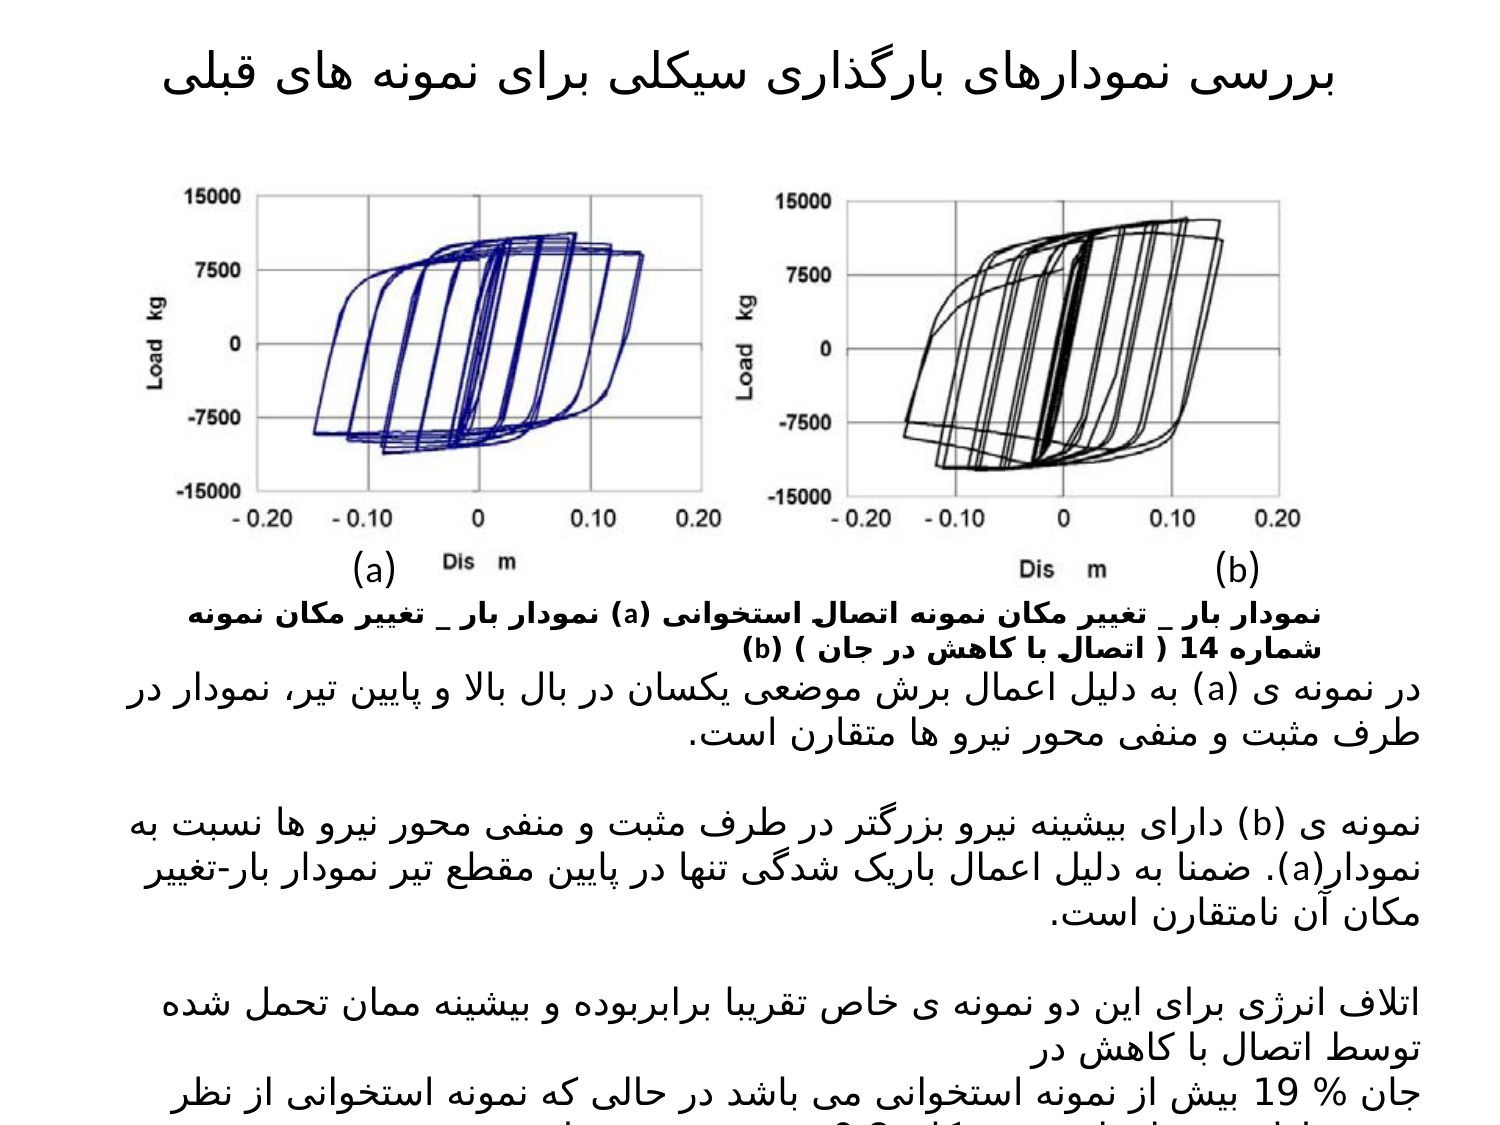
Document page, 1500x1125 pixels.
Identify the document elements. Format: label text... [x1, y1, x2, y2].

text_box نمودار بار _ تغییر مکان نمونه اتصال استخوانی (a) نمودار بار _ تغییر مکان نمونه شماره 14 ( اتصال با کاهش در جان ) (b) [74, 587, 1338, 655]
text_box در نمونه ی (a) به دلیل اعمال برش موضعی یکسان در بال بالا و پایین تیر، نمودار در طرف مثبت و منفی محور نیرو ها متقارن است. نمونه ی (b) دارای بیشینه نیرو بزرگتر در طرف مثبت و منفی محور نیرو ها نسبت به نمودار(a). ضمنا به دلیل اعمال باریک شدگی تنها در پایین مقطع تیر نمودار بار-تغییر مکان آن نامتقارن است. اتلاف انرژی برای این دو نمونه ی خاص تقریبا برابربوده و بیشینه ممان تحمل شده توسط اتصال با کاهش در جان % 19 بیش از نمونه استخوانی می باشد در حالی که نمونه استخوانی از نظر سختی اولیه نمودار بار-تغییر مکان 0.8 درصد سخت تر است. [74, 655, 1437, 1125]
picture [137, 174, 1307, 594]
title بررسی نمودارهای بارگذاری سیکلی برای نمونه های قبلی [75, 0, 1425, 163]
